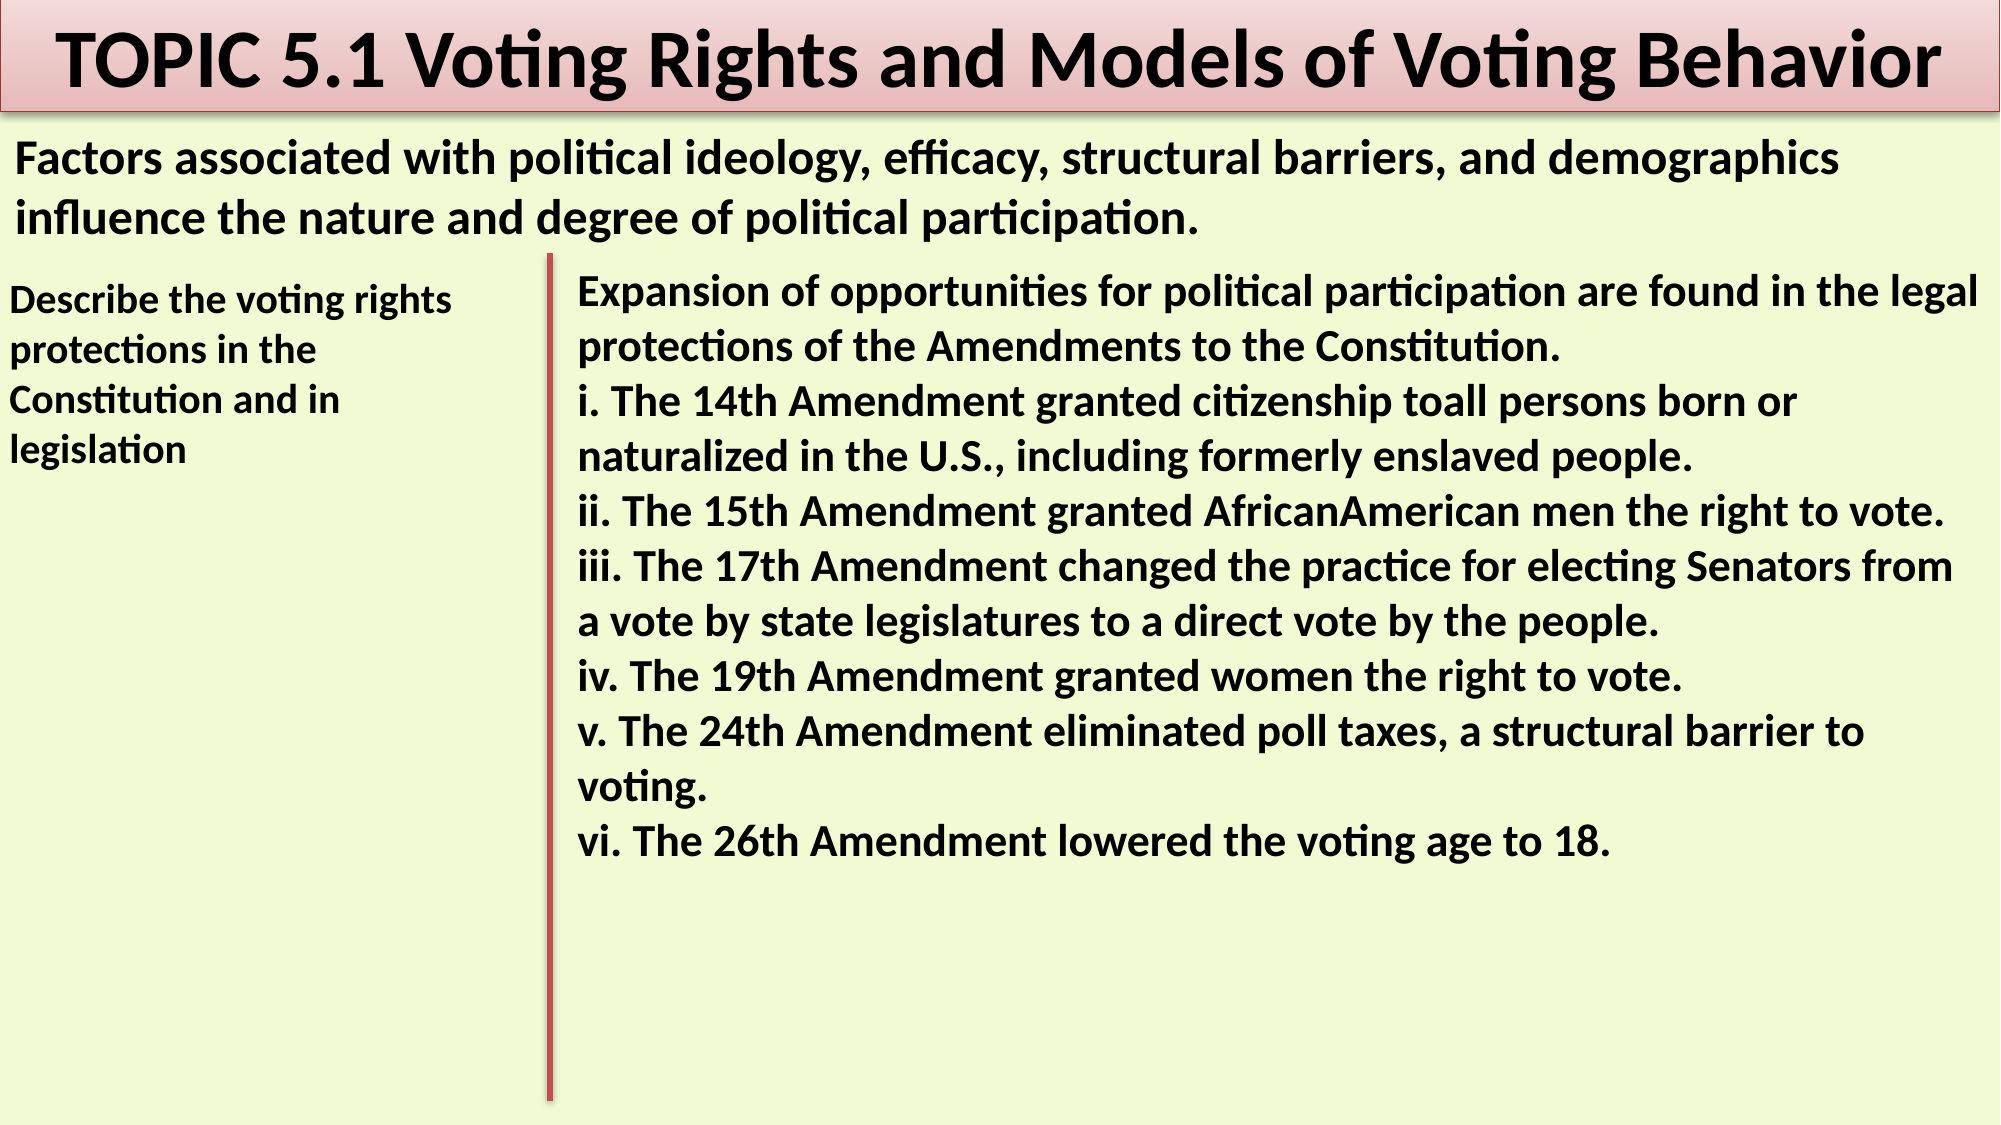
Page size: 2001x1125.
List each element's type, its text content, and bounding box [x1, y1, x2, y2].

text_box Describe the voting rights protections in the Constitution and in legislation [0, 264, 507, 479]
text_box Expansion of opportunities for political participation are found in the legal protections of the Amendments to the Constitution. i. The 14th Amendment granted citizenship toall persons born or naturalized in the U.S., including formerly enslaved people. ii. The 15th Amendment granted AfricanAmerican men the right to vote. iii. The 17th Amendment changed the practice for electing Senators from a vote by state legislatures to a direct vote by the people. iv. The 19th Amendment granted women the right to vote. v. The 24th Amendment eliminated poll taxes, a structural barrier to voting. vi. The 26th Amendment lowered the voting age to 18. [562, 253, 2000, 873]
text_box TOPIC 5.1 Voting Rights and Models of Voting Behavior [0, 0, 2000, 112]
text_box Factors associated with political ideology, efficacy, structural barriers, and demographics influence the nature and degree of political participation. [0, 116, 2000, 252]
